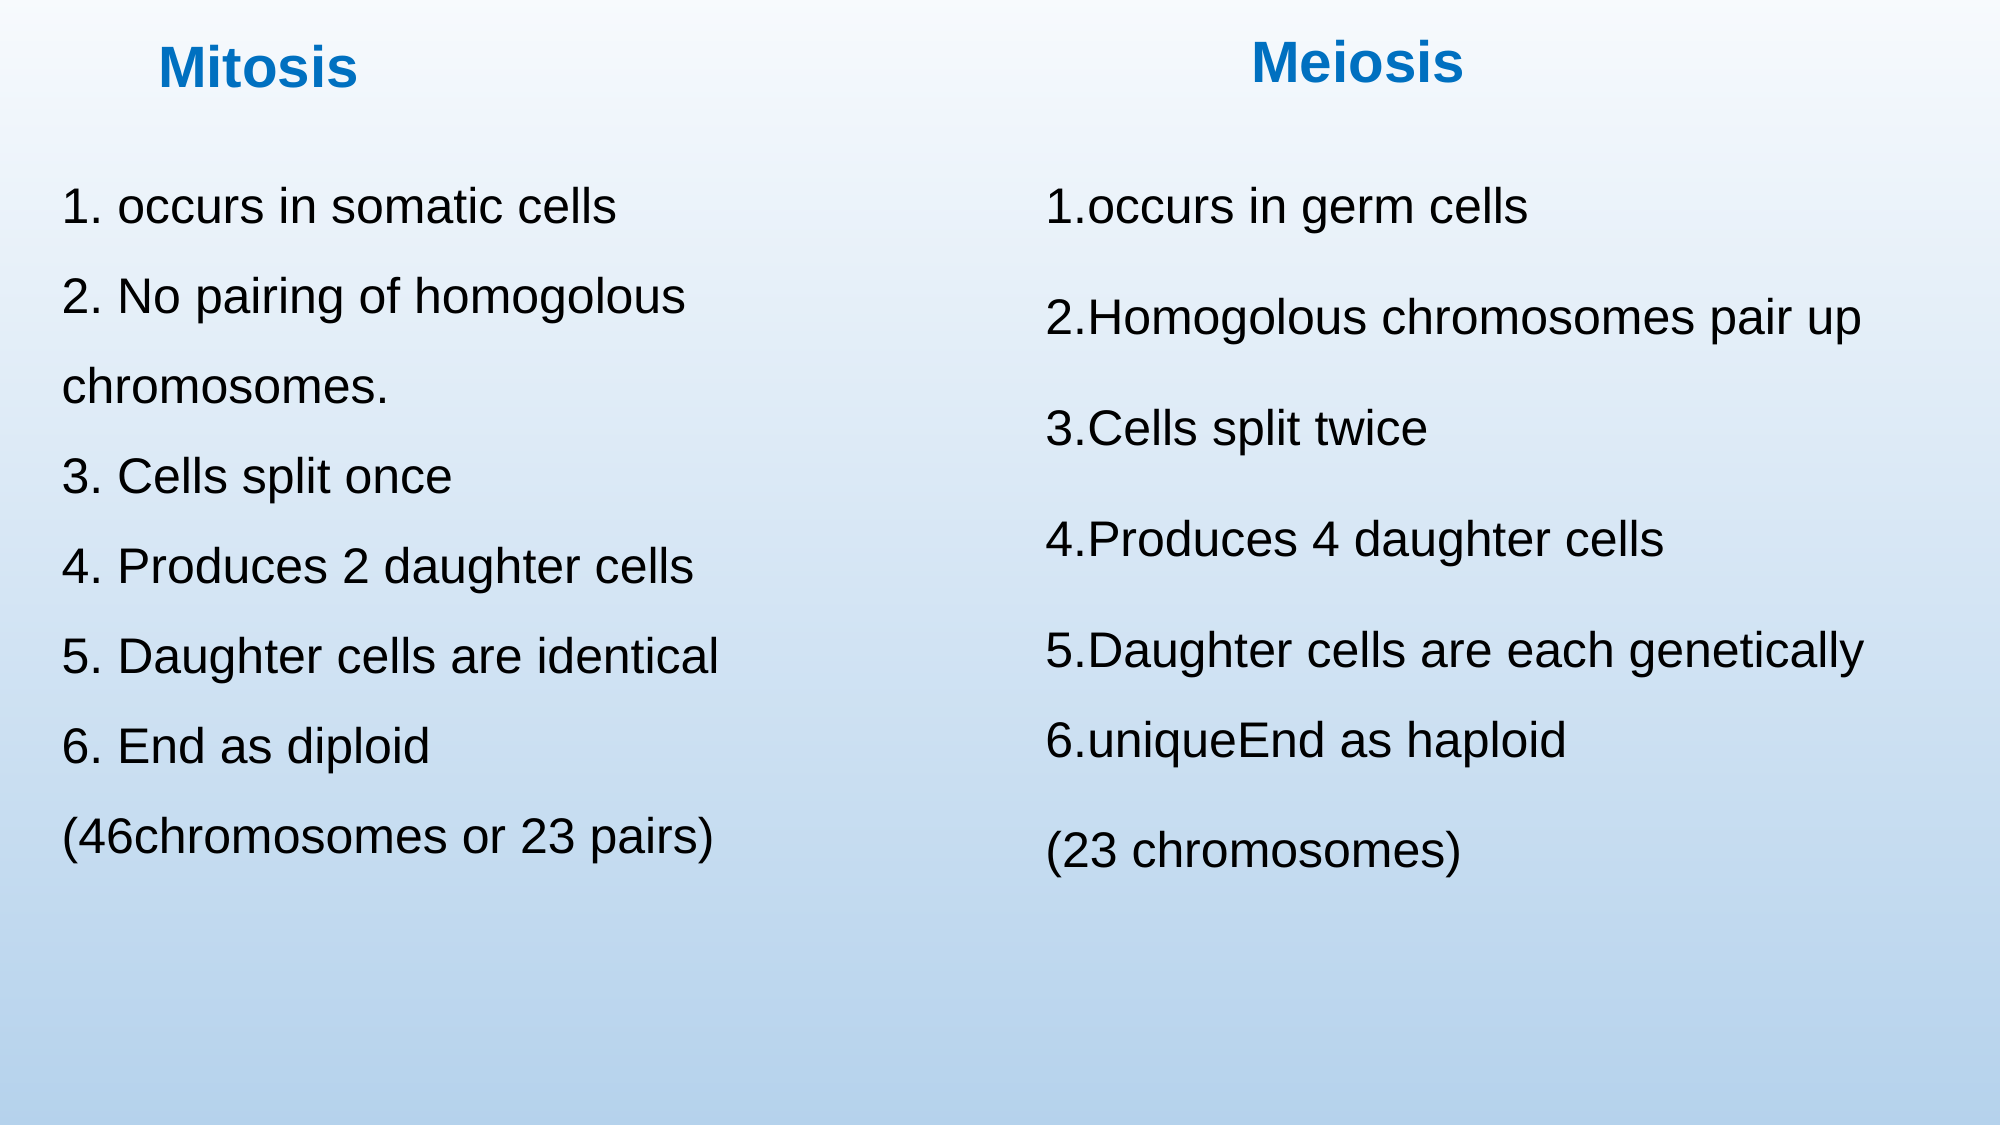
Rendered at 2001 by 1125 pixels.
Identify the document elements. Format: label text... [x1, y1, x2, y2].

subtitle 1.occurs in germ cells 2.Homogolous chromosomes pair up 3.Cells split twice 4.Produces 4 daughter cells 5.Daughter cells are each genetically 6.uniqueEnd as haploid (23 chromosomes) [1030, 136, 2000, 1020]
text_box Meiosis [1236, 16, 1481, 102]
text_box Mitosis [143, 21, 448, 107]
text_box 1. occurs in somatic cells 2. No pairing of homogolous chromosomes. 3. Cells split once 4. Produces 2 daughter cells 5. Daughter cells are identical 6. End as diploid (46chromosomes or 23 pairs) [46, 135, 781, 871]
